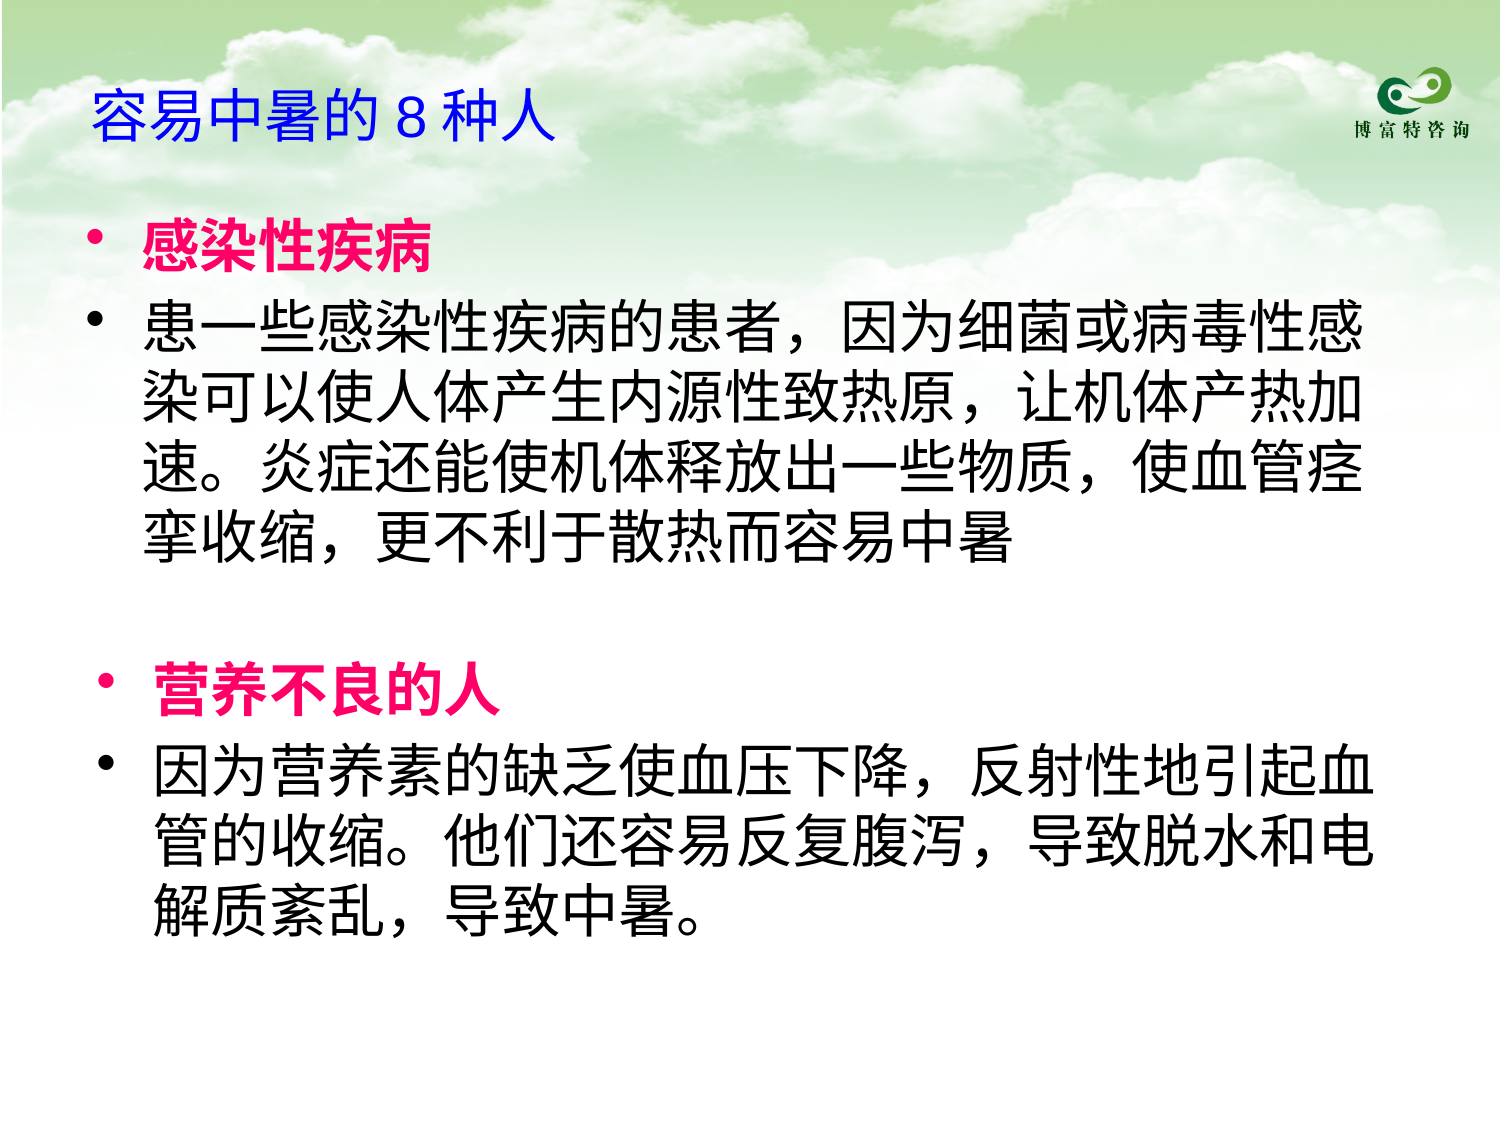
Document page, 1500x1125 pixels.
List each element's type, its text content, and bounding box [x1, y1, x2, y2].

title 容易中暑的8种人 [74, 66, 704, 162]
list 感染性疾病 患一些感染性疾病的患者，因为细菌或病毒性感染可以使人体产生内源性致热原，让机体产热加速。炎症还能使机体释放出一些物质，使血管痉挛收缩，更不利于散热而容易中暑 [70, 201, 1421, 987]
picture [1, 0, 1500, 681]
text_box 营养不良的人 因为营养素的缺乏使血压下降，反射性地引起血管的收缩。他们还容易反复腹泻，导致脱水和电解质紊乱，导致中暑。 [81, 645, 1432, 976]
